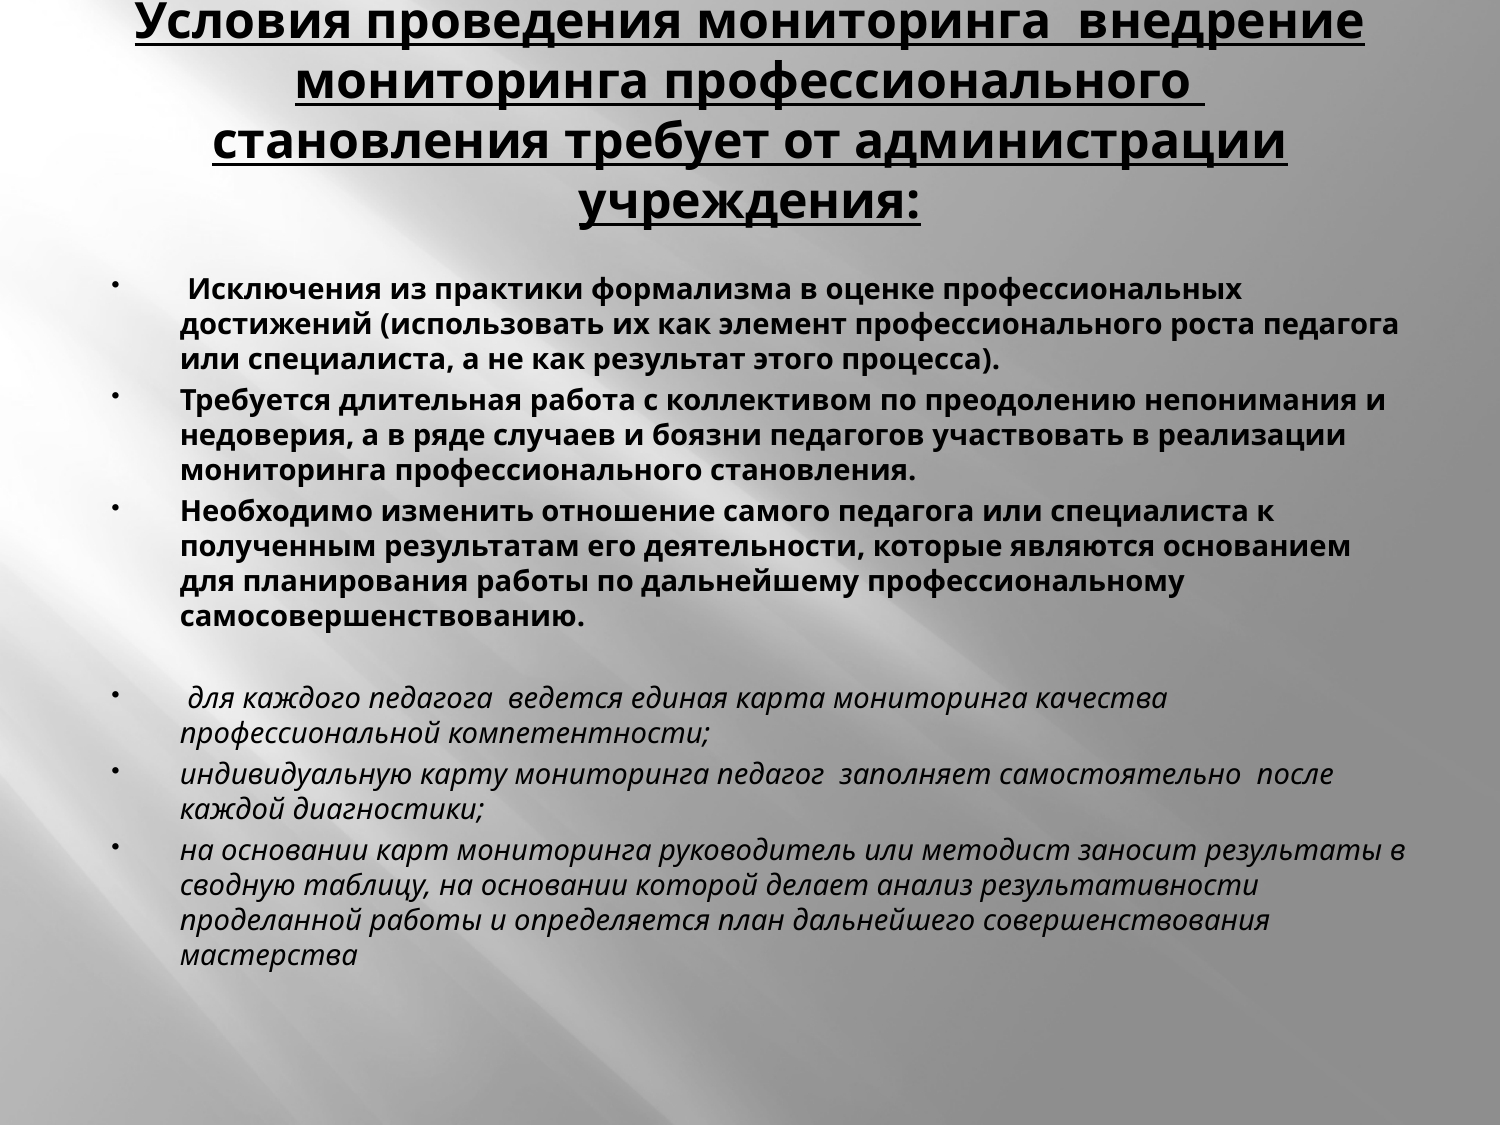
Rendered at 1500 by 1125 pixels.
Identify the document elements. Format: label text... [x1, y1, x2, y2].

title Условия проведения мониторинга внедрение мониторинга профессионального становления требует от администрации учреждения: [75, 45, 1425, 262]
list Исключения из практики формализма в оценке профессиональных достижений (использовать их как элемент профессионального роста педагога или специалиста, а не как результат этого процесса). Требуется длительная работа с коллективом по преодолению непонимания и недоверия, а в ряде случаев и боязни педагогов участвовать в реализации мониторинга профессионального становления. Необходимо изменить отношение самого педагога или специалиста к полученным результатам его деятельности, которые являются основанием для планирования работы по дальнейшему профессиональному самосовершенствованию. для каждого педагога ведется единая карта мониторинга качества профессиональной компетентности; индивидуальную карту мониторинга педагог заполняет самостоятельно после каждой диагностики; на основании карт мониторинга руководитель или методист заносит результаты в сводную таблицу, на основании которой делает анализ результативности проделанной работы и определяется план дальнейшего совершенствования мастерства [75, 262, 1425, 1035]
